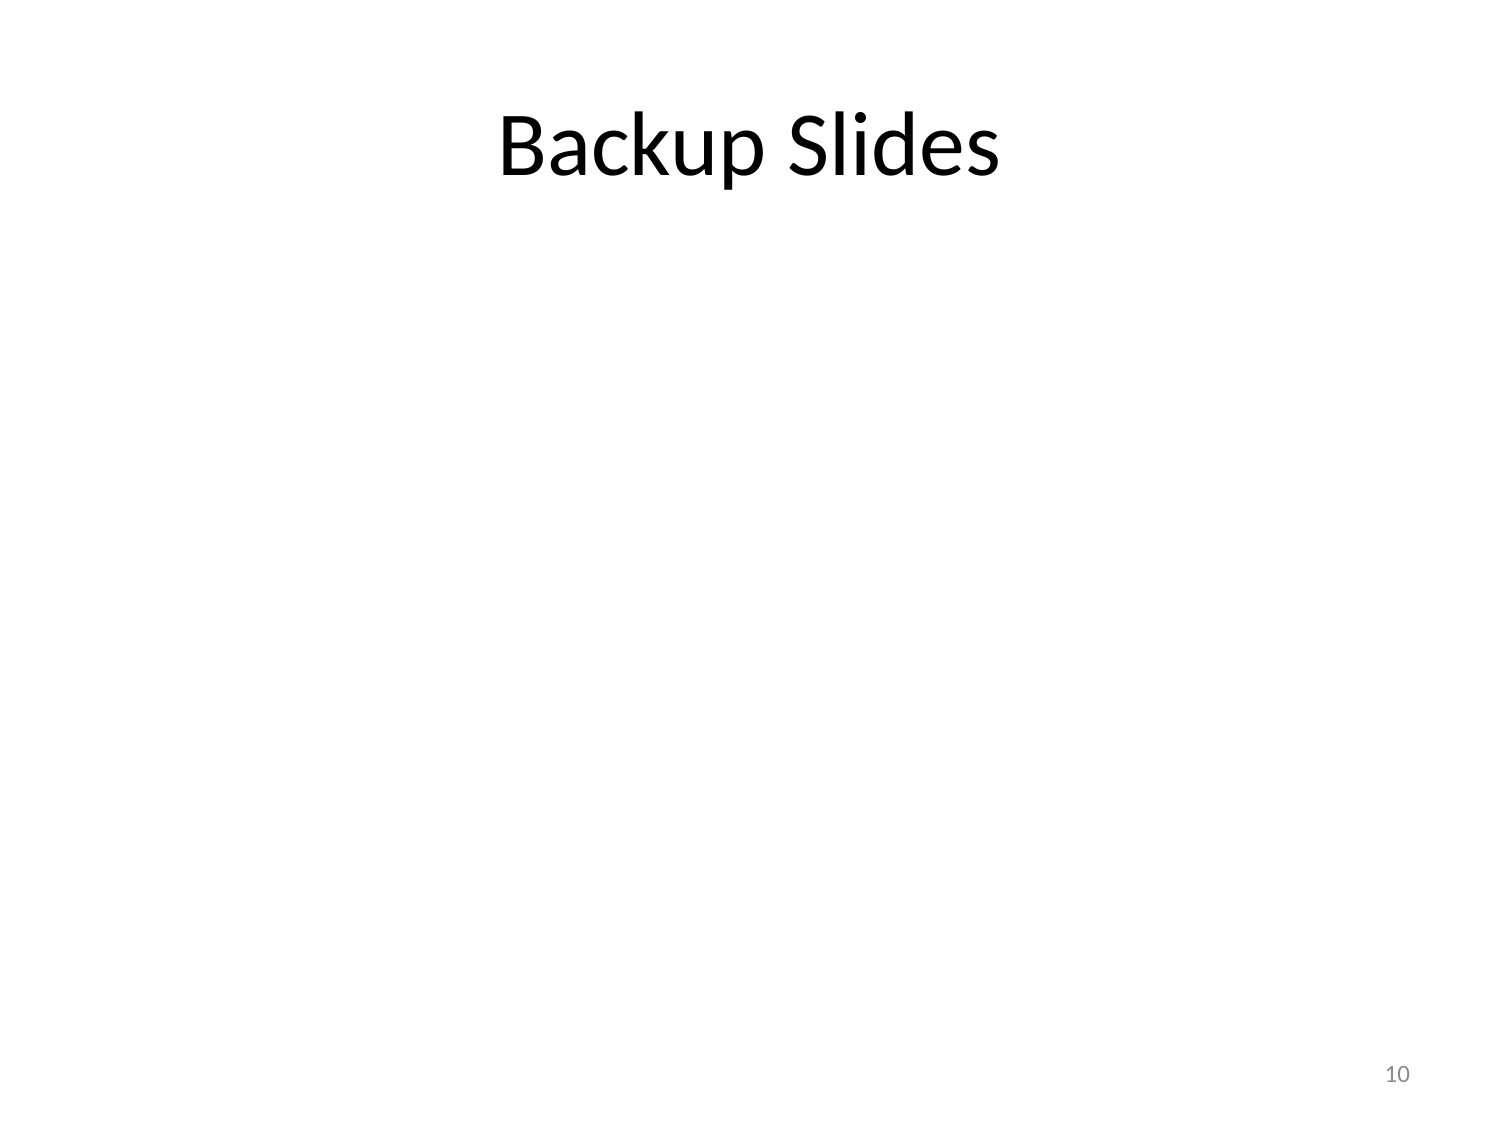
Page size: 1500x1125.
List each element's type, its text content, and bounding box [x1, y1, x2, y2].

title Backup Slides [75, 45, 1425, 233]
slide_number 10 [1074, 1042, 1425, 1103]
